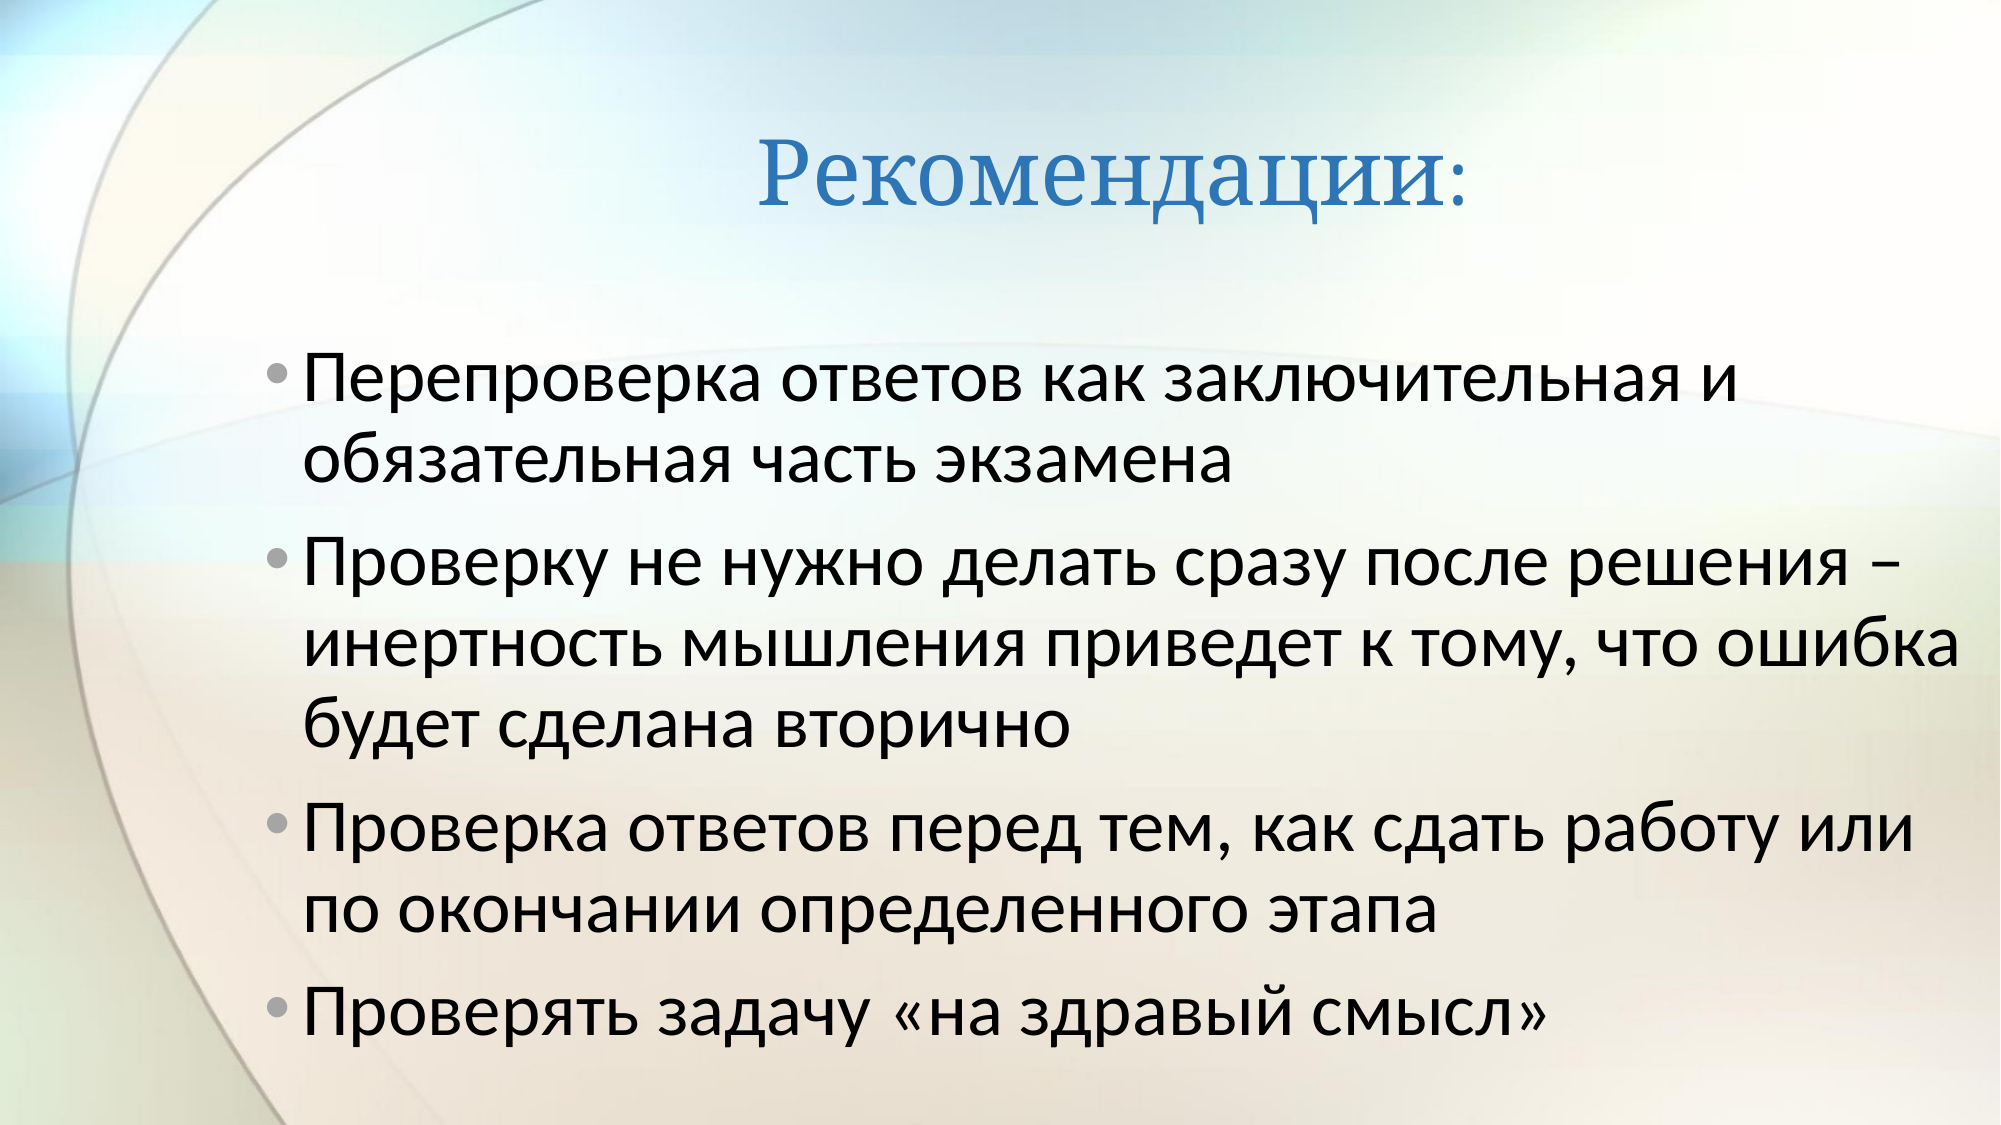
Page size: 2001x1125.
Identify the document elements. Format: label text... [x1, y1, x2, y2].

picture [0, 0, 2001, 1125]
title Рекомендации: [373, 59, 1855, 278]
list Перепроверка ответов как заключительная и обязательная часть экзамена Проверку не нужно делать сразу после решения – инертность мышления приведет к тому, что ошибка будет сделана вторично Проверка ответов перед тем, как сдать работу или по окончании определенного этапа Проверять задачу «на здравый смысл» [249, 329, 1994, 1125]
